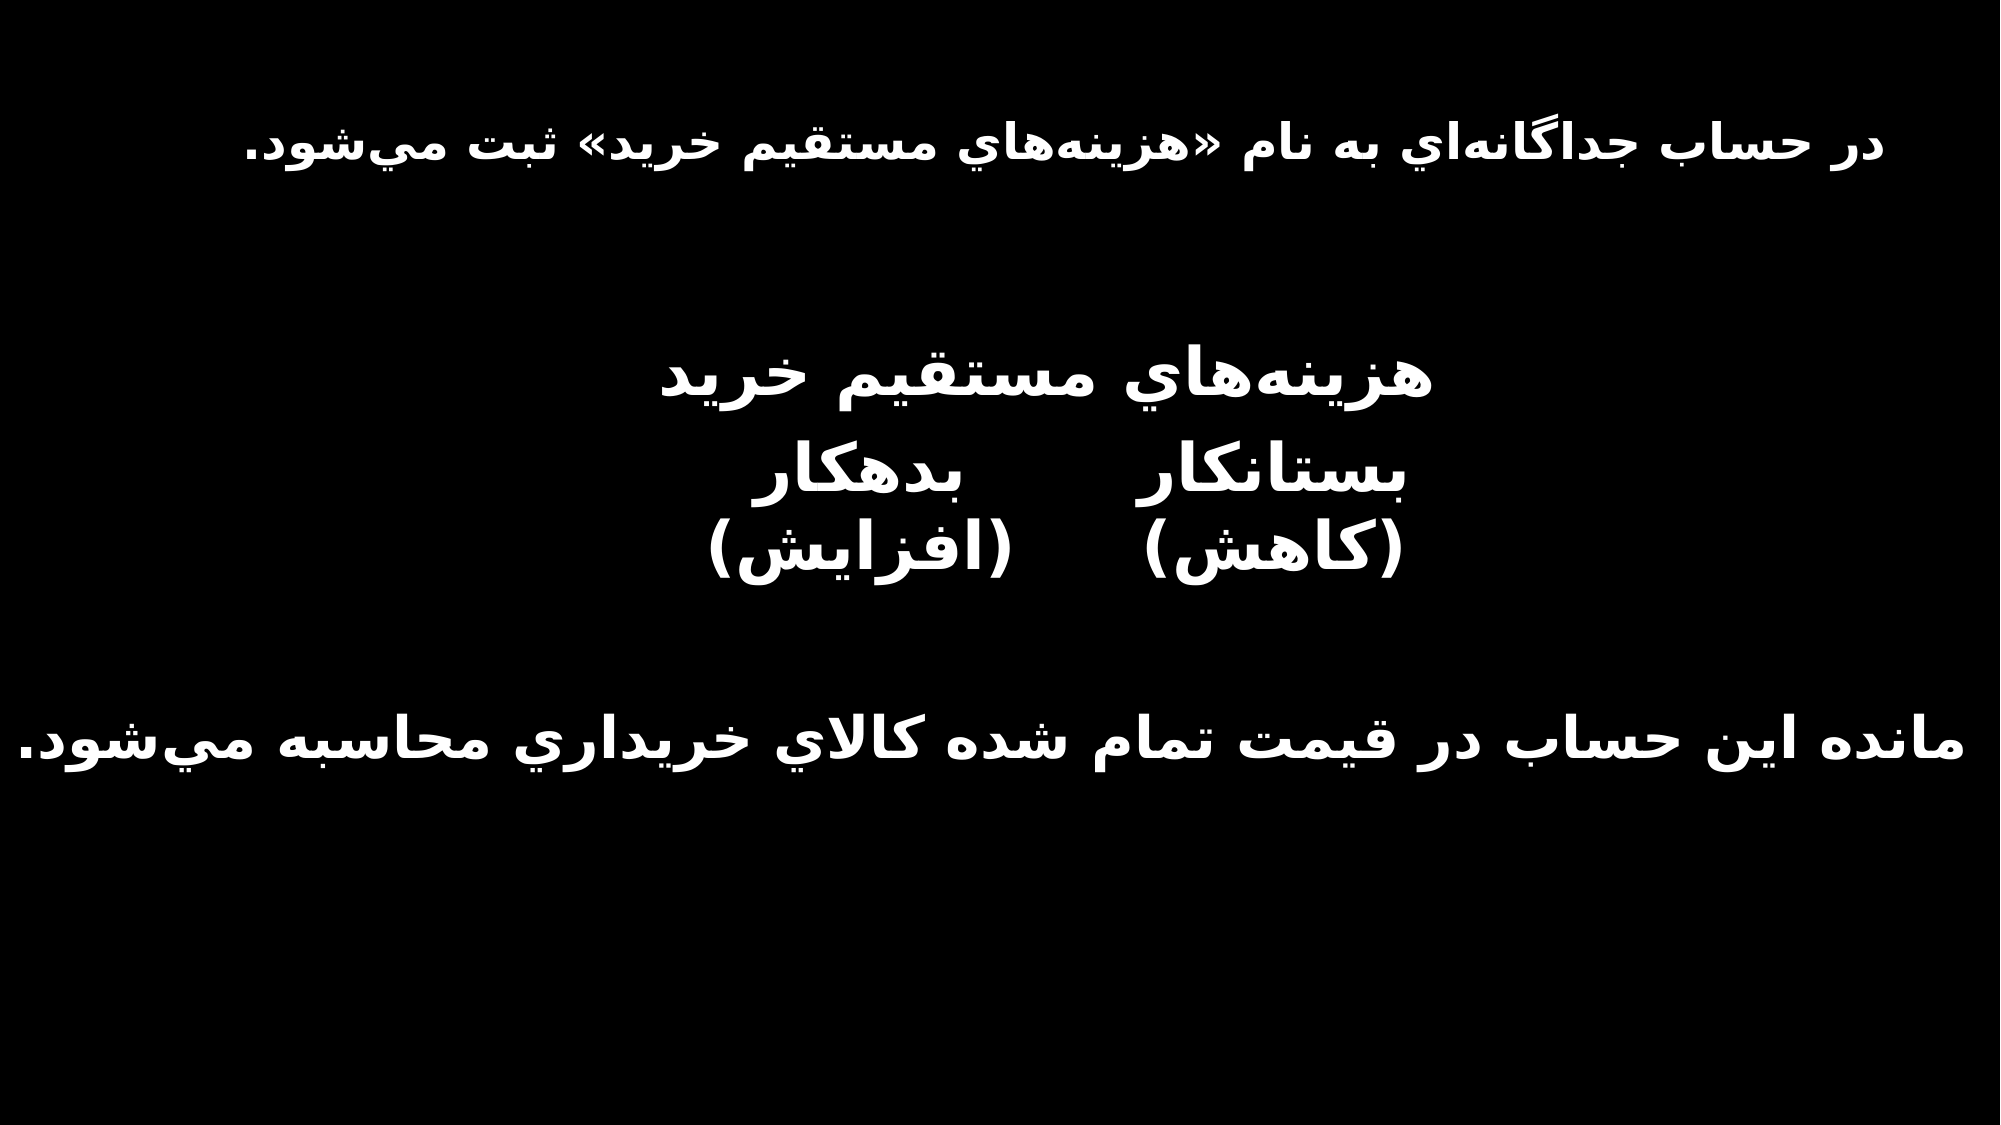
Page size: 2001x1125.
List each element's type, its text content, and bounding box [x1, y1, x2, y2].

table_cell بستانكار (كاهش) [1088, 421, 1461, 595]
table_header هزينه‌هاي مستقيم خريد [634, 325, 1461, 419]
text_box مانده اين حساب در قيمت تمام شده كالاي خريداري محاسبه مي‌شود. [0, 692, 1983, 778]
text_box در حساب جداگانه‌اي به نام «هزينه‌هاي مستقيم خريد» ثبت مي‌شود. [227, 101, 1902, 177]
table_cell بدهكار (افزايش) [634, 421, 1087, 595]
